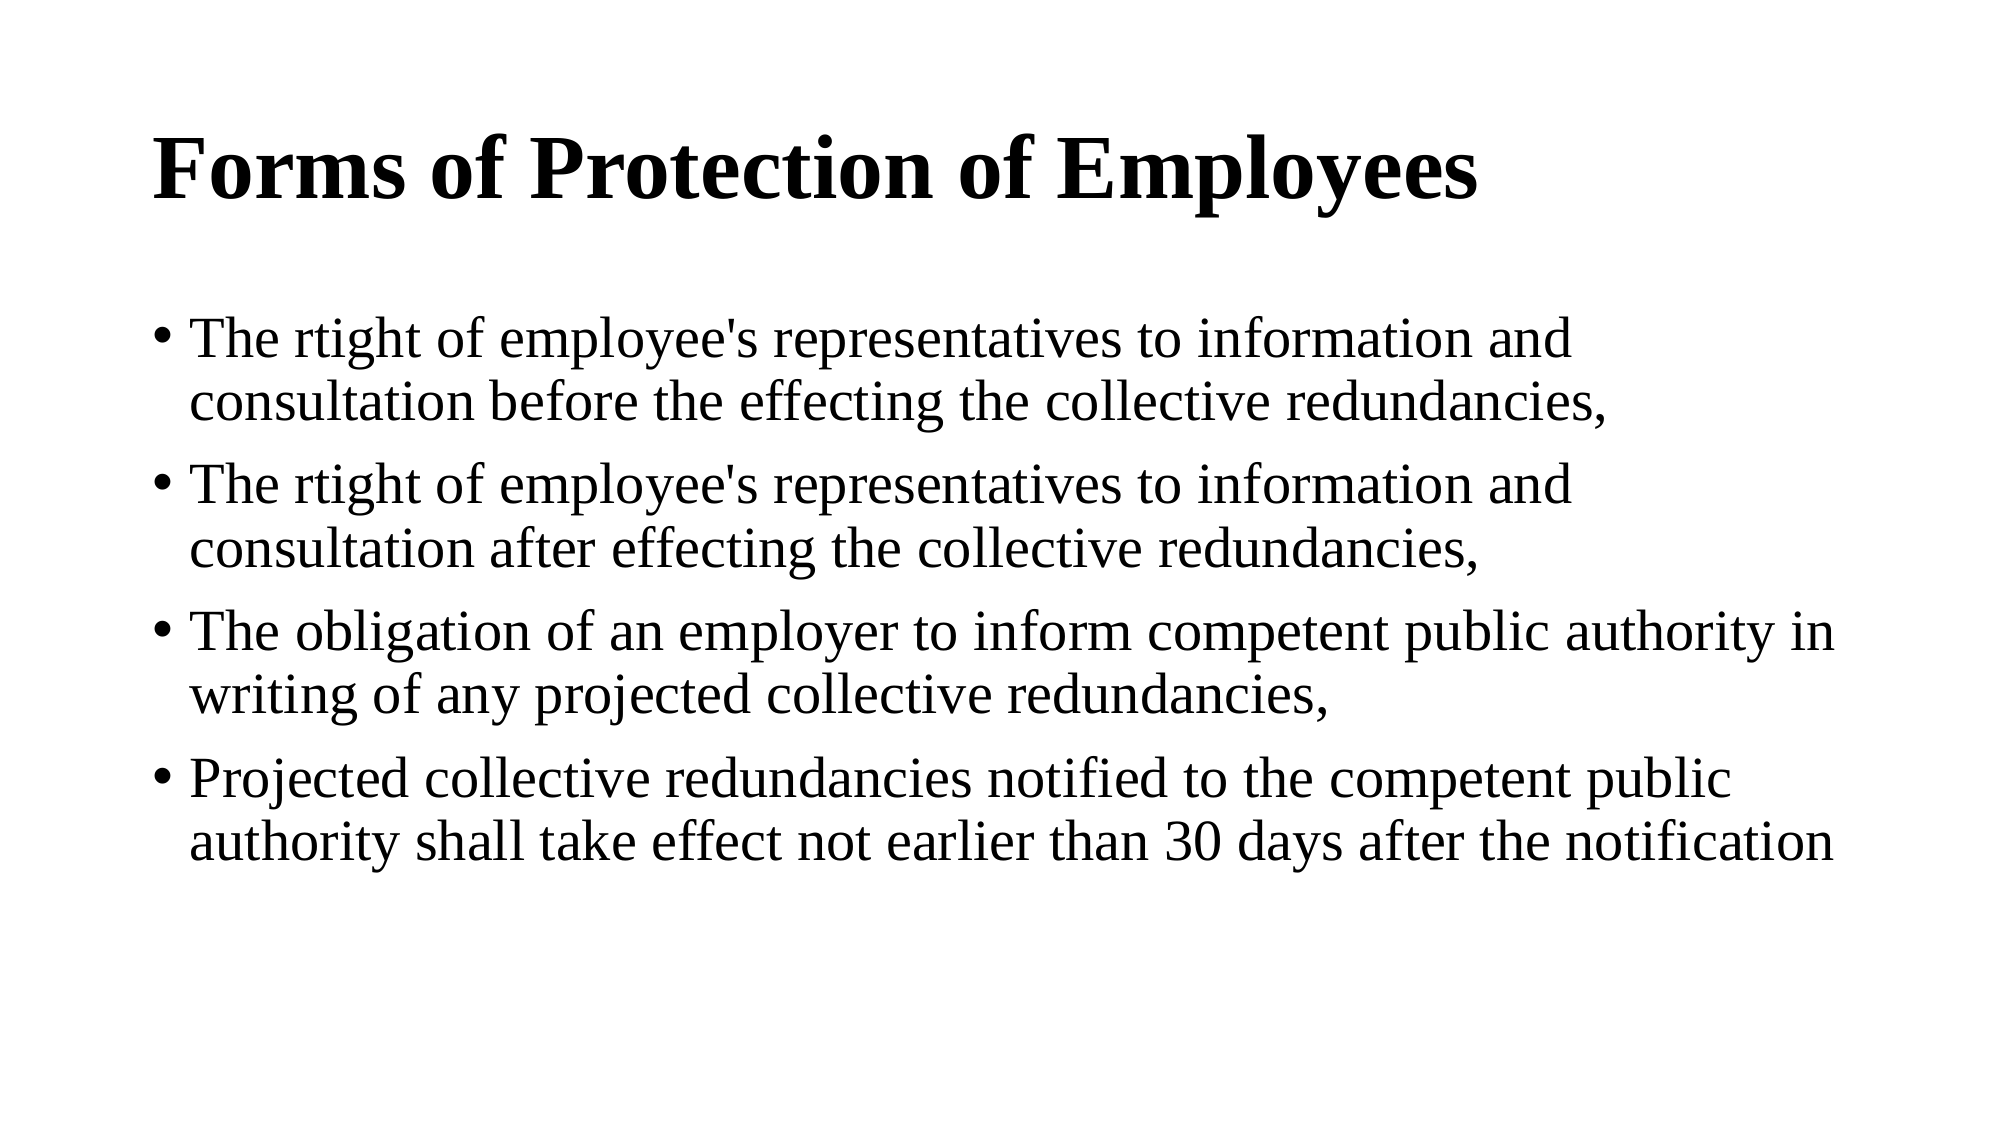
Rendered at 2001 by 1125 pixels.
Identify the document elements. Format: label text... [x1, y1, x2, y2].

list The rtight of employee's representatives to information and consultation before the effecting the collective redundancies, The rtight of employee's representatives to information and consultation after effecting the collective redundancies, The obligation of an employer to inform competent public authority in writing of any projected collective redundancies, Projected collective redundancies notified to the competent public authority shall take effect not earlier than 30 days after the notification [137, 299, 1863, 1014]
title Forms of Protection of Employees [137, 59, 1863, 278]
